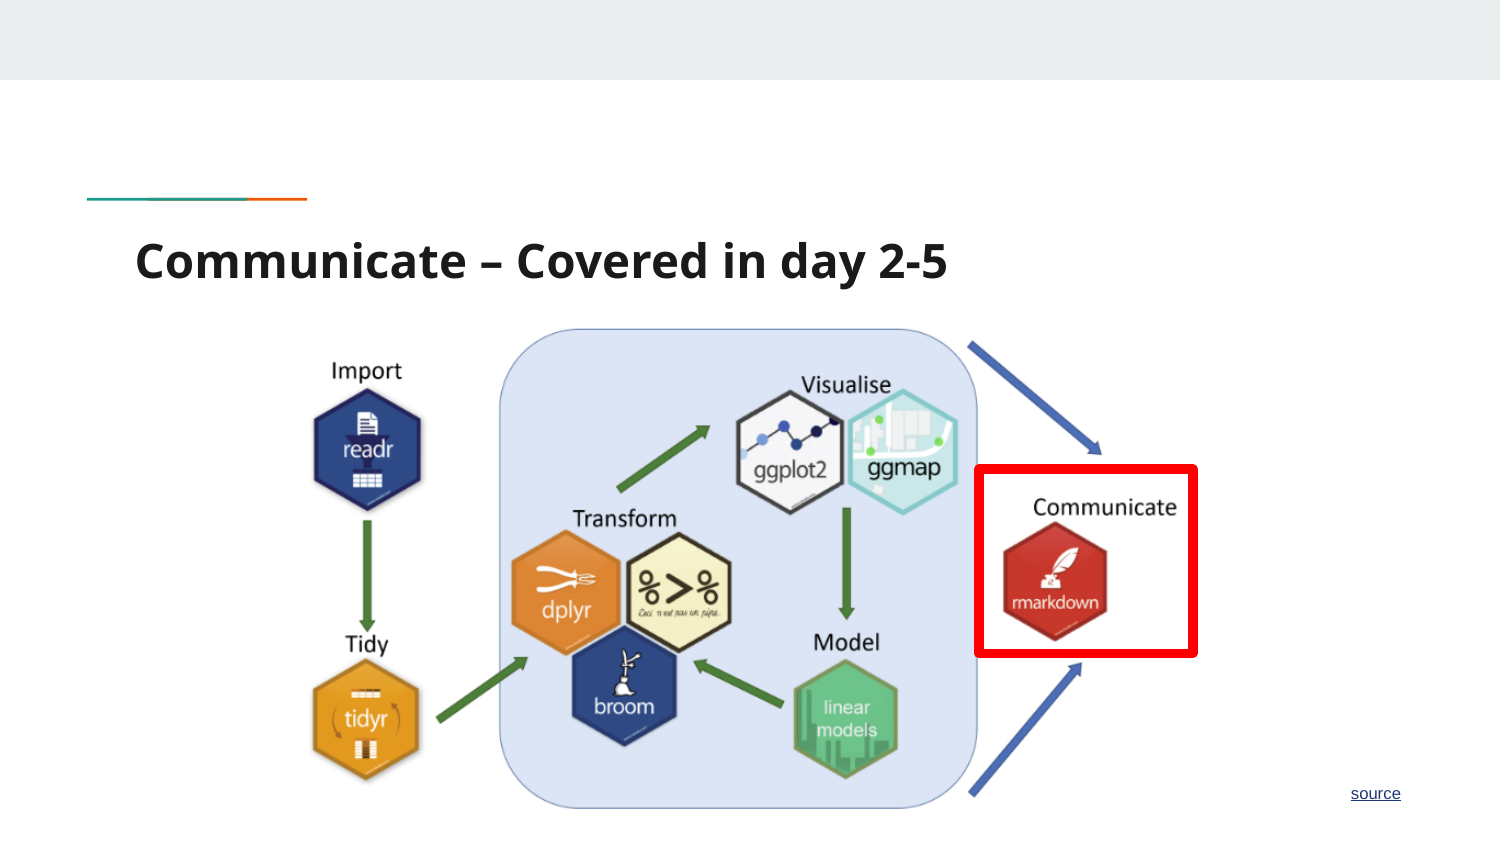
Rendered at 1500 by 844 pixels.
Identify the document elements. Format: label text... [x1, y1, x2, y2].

text_box source [1336, 775, 1500, 844]
picture [306, 320, 1194, 811]
title Communicate – Covered in day 2-5 [119, 216, 1381, 305]
